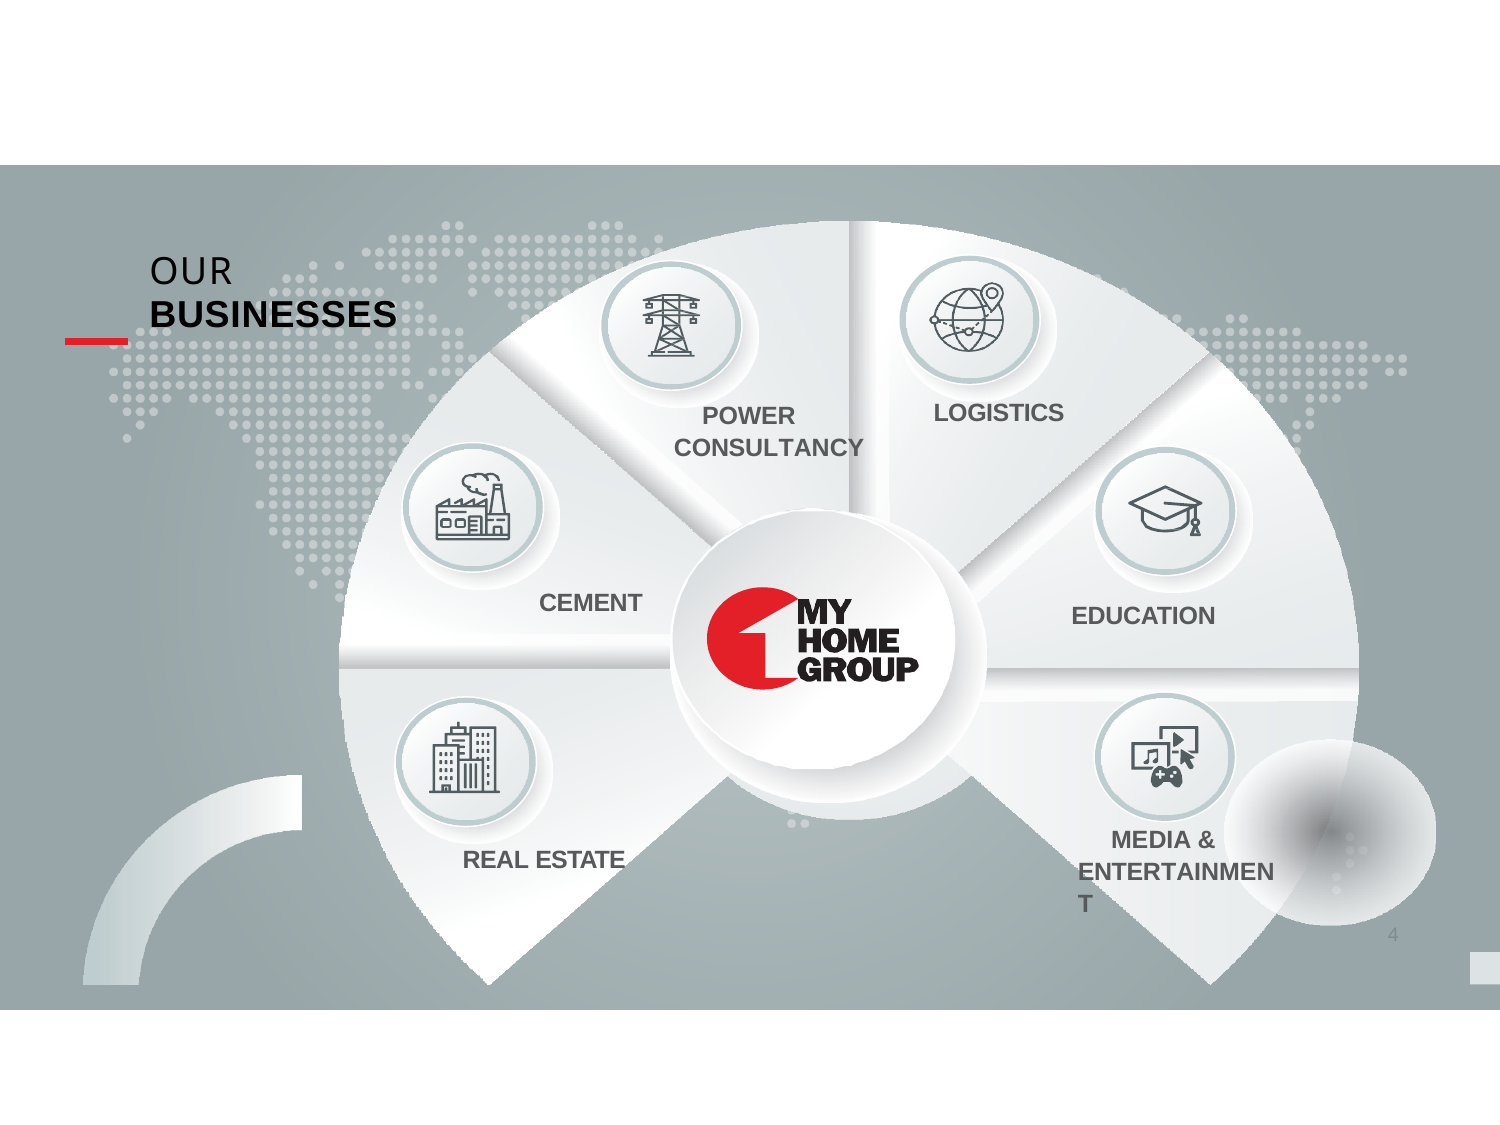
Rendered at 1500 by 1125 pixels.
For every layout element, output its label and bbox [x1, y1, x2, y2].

picture [0, 165, 1500, 1010]
text_box [64, 221, 1436, 985]
text_box [394, 254, 1500, 985]
